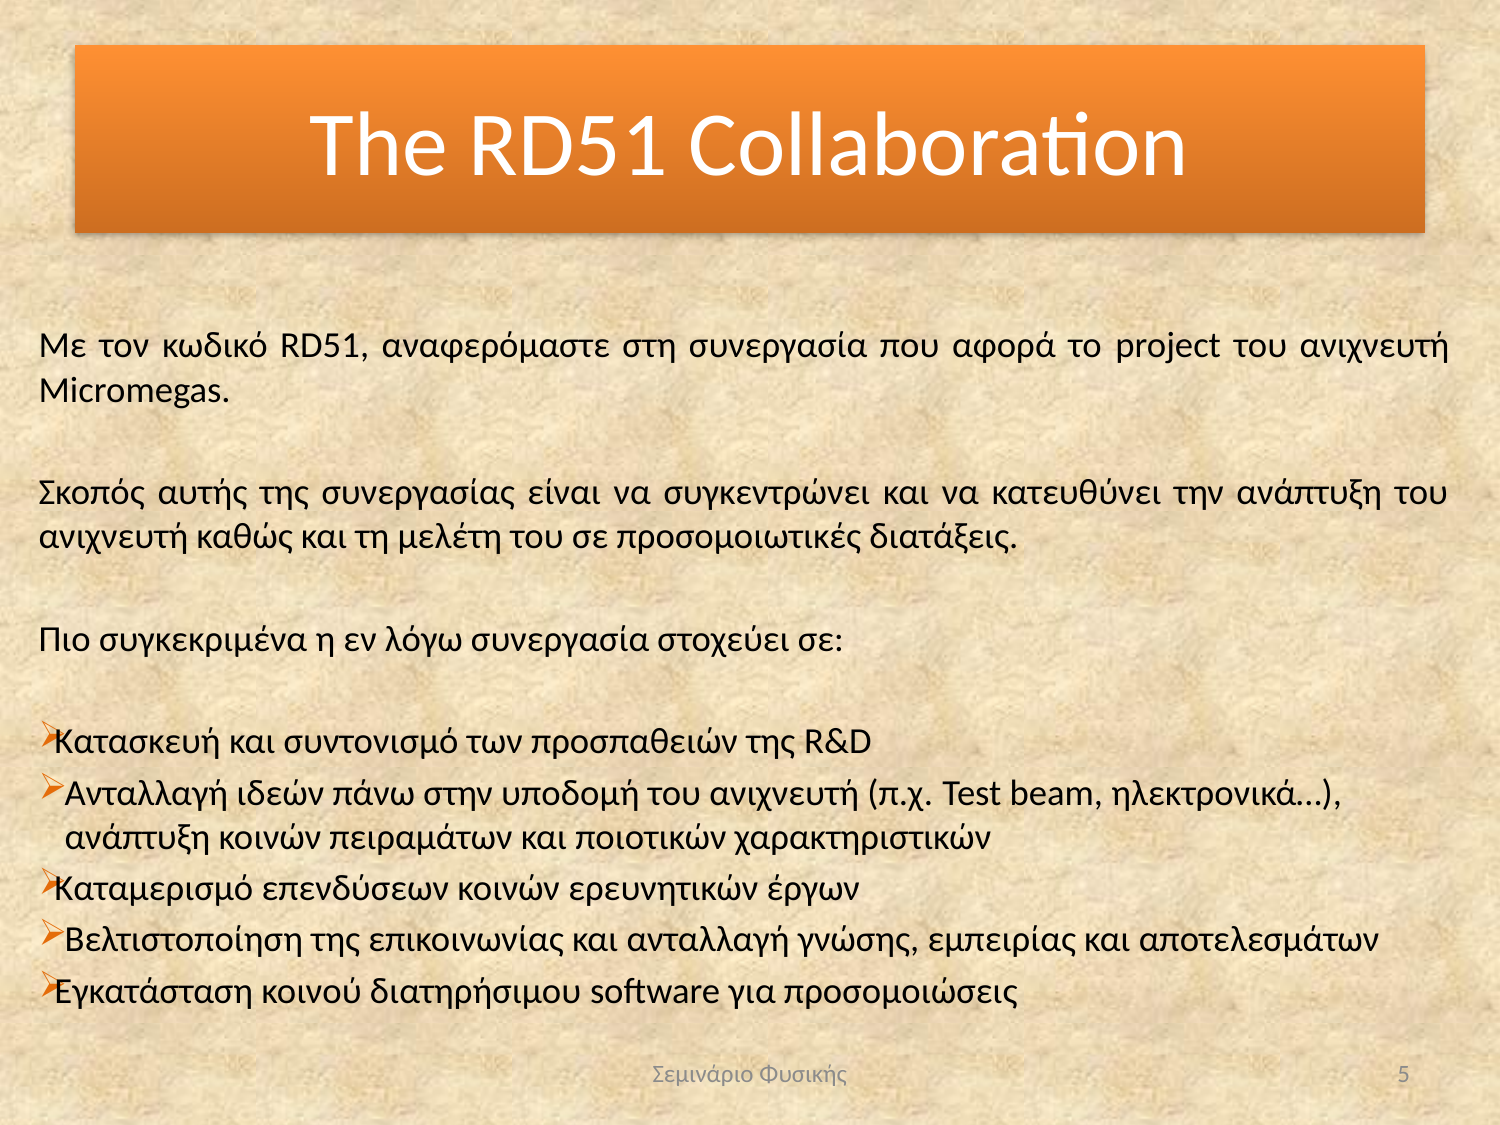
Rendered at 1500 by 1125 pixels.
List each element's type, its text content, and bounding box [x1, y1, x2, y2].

slide_number 5 [1074, 1042, 1425, 1103]
picture [0, 0, 1500, 1125]
title The RD51 Collaboration [75, 45, 1425, 233]
list Με τον κωδικό RD51, αναφερόμαστε στη συνεργασία που αφορά το project του ανιχνευτή Micromegas. Σκοπός αυτής της συνεργασίας είναι να συγκεντρώνει και να κατευθύνει την ανάπτυξη του ανιχνευτή καθώς και τη μελέτη του σε προσομοιωτικές διατάξεις. Πιο συγκεκριμένα η εν λόγω συνεργασία στοχεύει σε: Κατασκευή και συντονισμό των προσπαθειών της R&D Ανταλλαγή ιδεών πάνω στην υποδομή του ανιχνευτή (π.χ. Test beam, ηλεκτρονικά…), ανάπτυξη κοινών πειραμάτων και ποιοτικών χαρακτηριστικών Καταμερισμό επενδύσεων κοινών ερευνητικών έργων Βελτιστοποίηση της επικοινωνίας και ανταλλαγή γνώσης, εμπειρίας και αποτελεσμάτων Εγκατάσταση κοινού διατηρήσιμου software για προσομοιώσεις [23, 262, 1465, 1079]
footer Σεμινάριο Φυσικής [512, 1042, 988, 1103]
